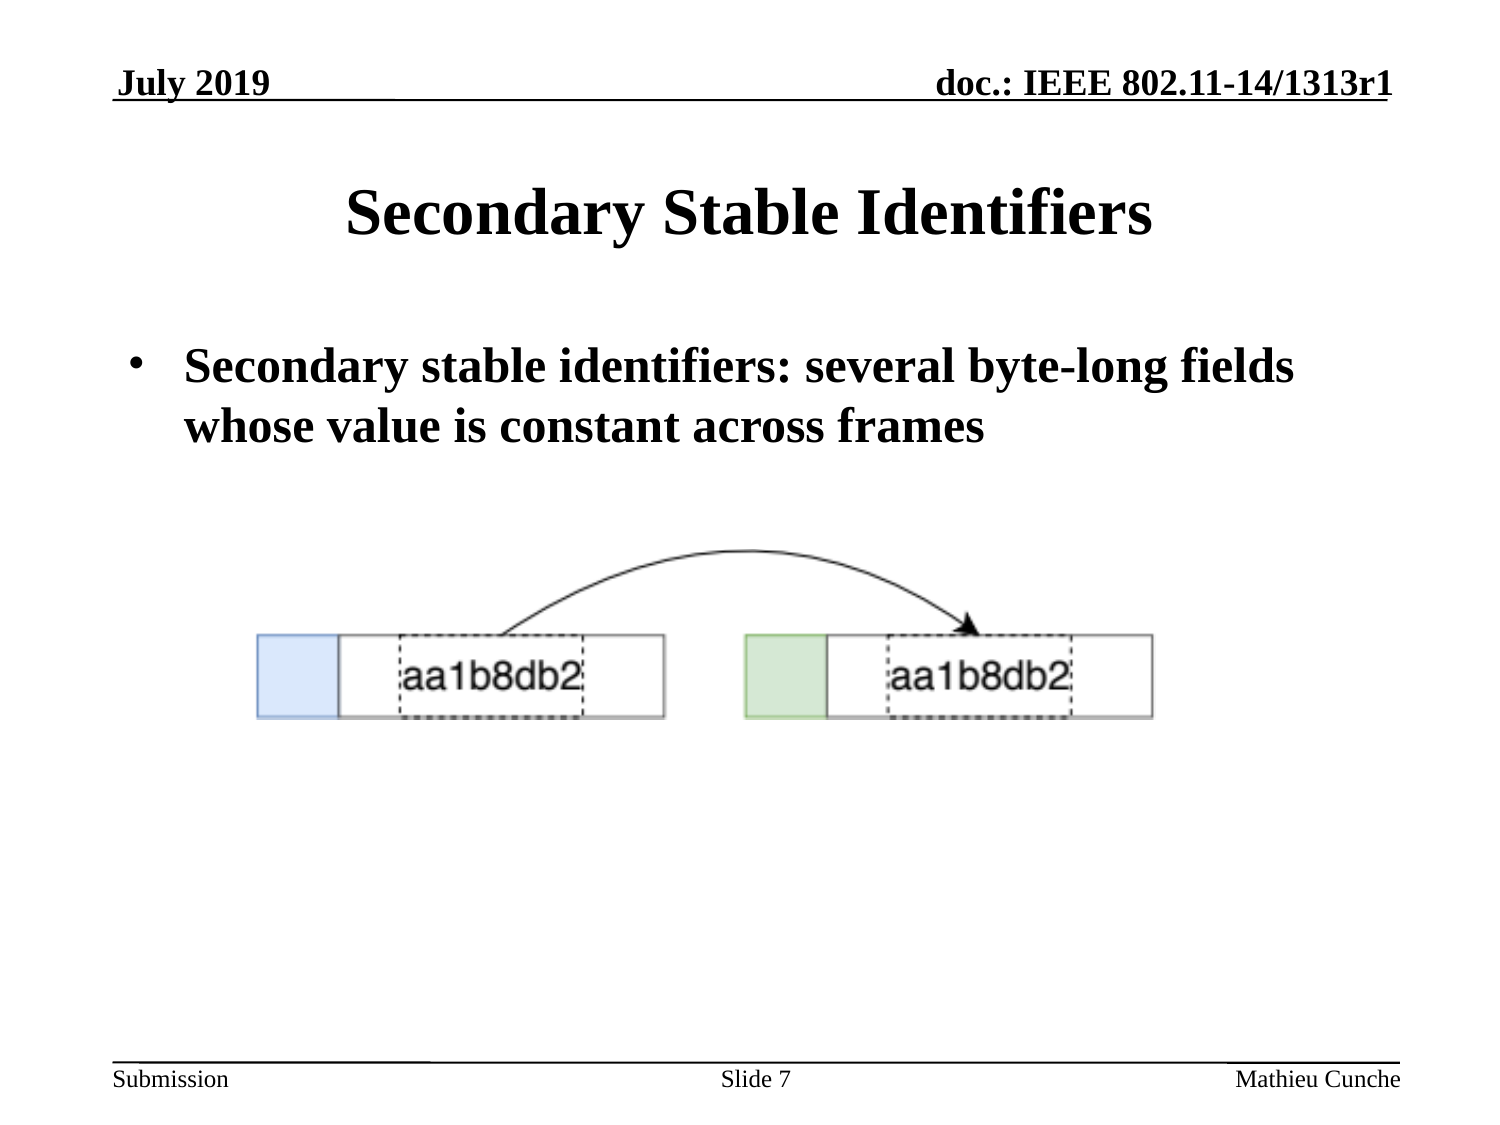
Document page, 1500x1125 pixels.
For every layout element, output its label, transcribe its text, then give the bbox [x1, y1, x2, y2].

text_box Secondary Stable Identifiers [112, 112, 1388, 303]
text_box July 2019 [117, 58, 507, 104]
text_box Mathieu Cunche [1031, 1062, 1402, 1092]
text_box Secondary stable identifiers: several byte-long fields whose value is constant across frames [112, 324, 1388, 1000]
text_box Slide 1 [712, 1062, 800, 1122]
picture [254, 549, 1157, 721]
